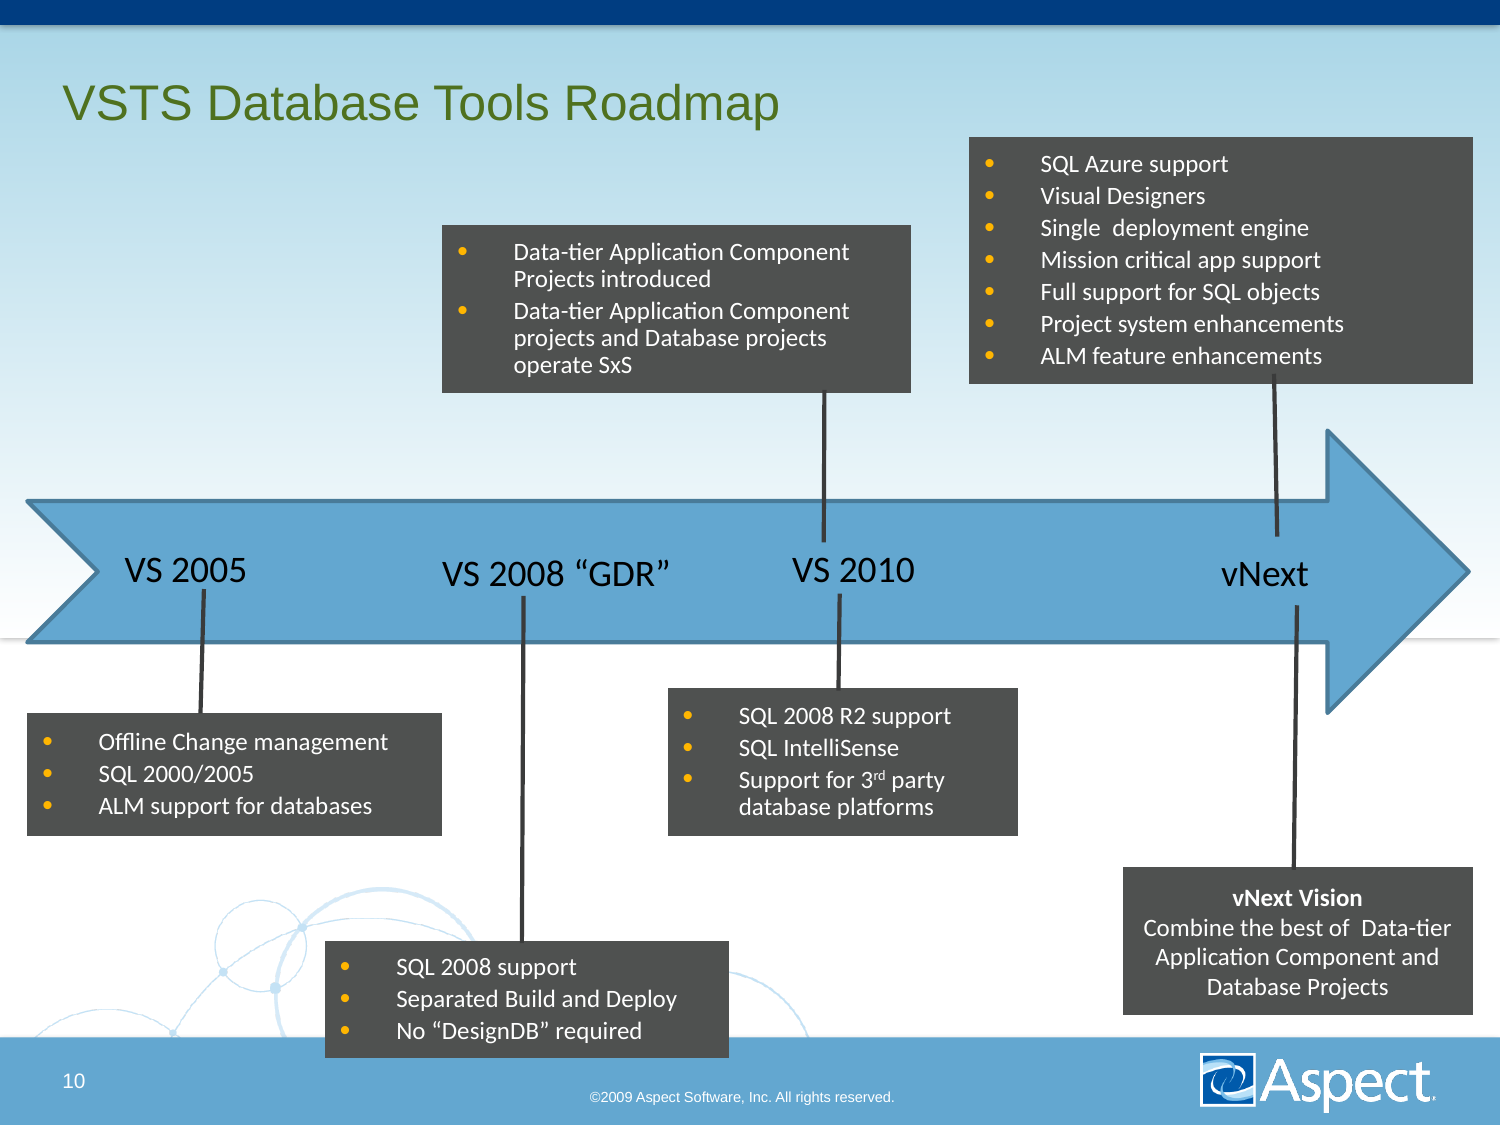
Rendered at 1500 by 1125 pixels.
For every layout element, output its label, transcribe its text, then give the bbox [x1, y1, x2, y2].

picture [1200, 1053, 1436, 1113]
footer ©2009 Aspect Software, Inc. All rights reserved. [512, 1087, 988, 1120]
text_box VS 2010 [791, 545, 946, 591]
text_box SQL 2008 support Separated Build and Deploy No “DesignDB” required [325, 595, 729, 1058]
text_box VS 2005 [124, 545, 279, 591]
text_box VS 2008 “GDR” [442, 548, 704, 595]
text_box SQL Azure support Visual Designers Single deployment engine Mission critical app support Full support for SQL objects Project system enhancements ALM feature enhancements [969, 137, 1473, 537]
text_box [25, 428, 1471, 715]
text_box Data-tier Application Component Projects introduced Data-tier Application Component projects and Database projects operate SxS [442, 225, 911, 543]
text_box SQL 2008 R2 support SQL IntelliSense Support for 3rd party database platforms [668, 593, 1018, 836]
text_box vNext Vision Combine the best of Data-tier Application Component and Database Projects [1123, 605, 1473, 1015]
text_box Offline Change management SQL 2000/2005 ALM support for databases [27, 591, 442, 836]
slide_number 10 [62, 1067, 413, 1100]
text_box vNext [1221, 548, 1375, 595]
title VSTS Database Tools Roadmap [62, 70, 1436, 200]
